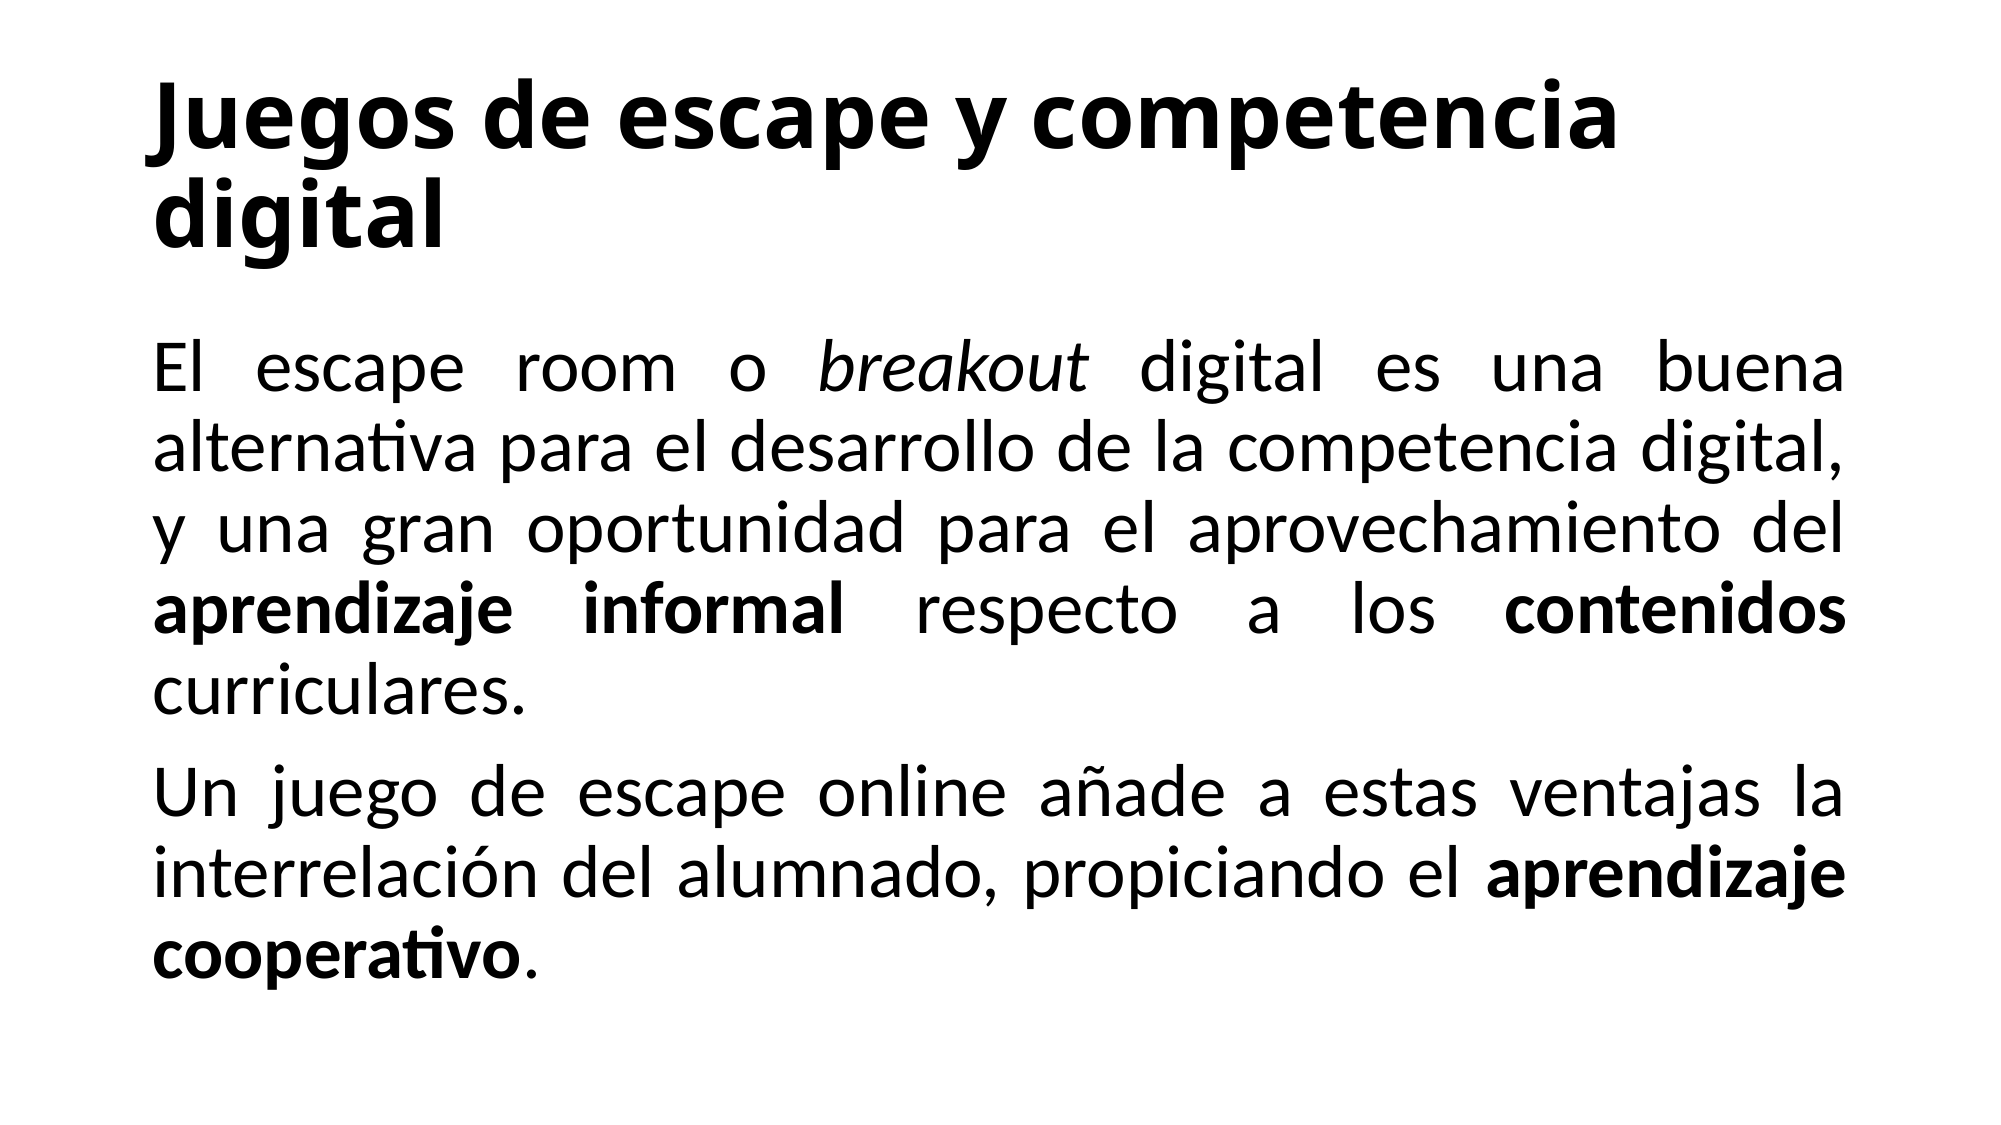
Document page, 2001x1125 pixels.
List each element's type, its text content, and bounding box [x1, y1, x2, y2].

list El escape room o breakout digital es una buena alternativa para el desarrollo de la competencia digital, y una gran oportunidad para el aprovechamiento del aprendizaje informal respecto a los contenidos curriculares. Un juego de escape online añade a estas ventajas la interrelación del alumnado, propiciando el aprendizaje cooperativo. [137, 318, 1863, 1033]
title Juegos de escape y competencia digital [137, 59, 1863, 278]
